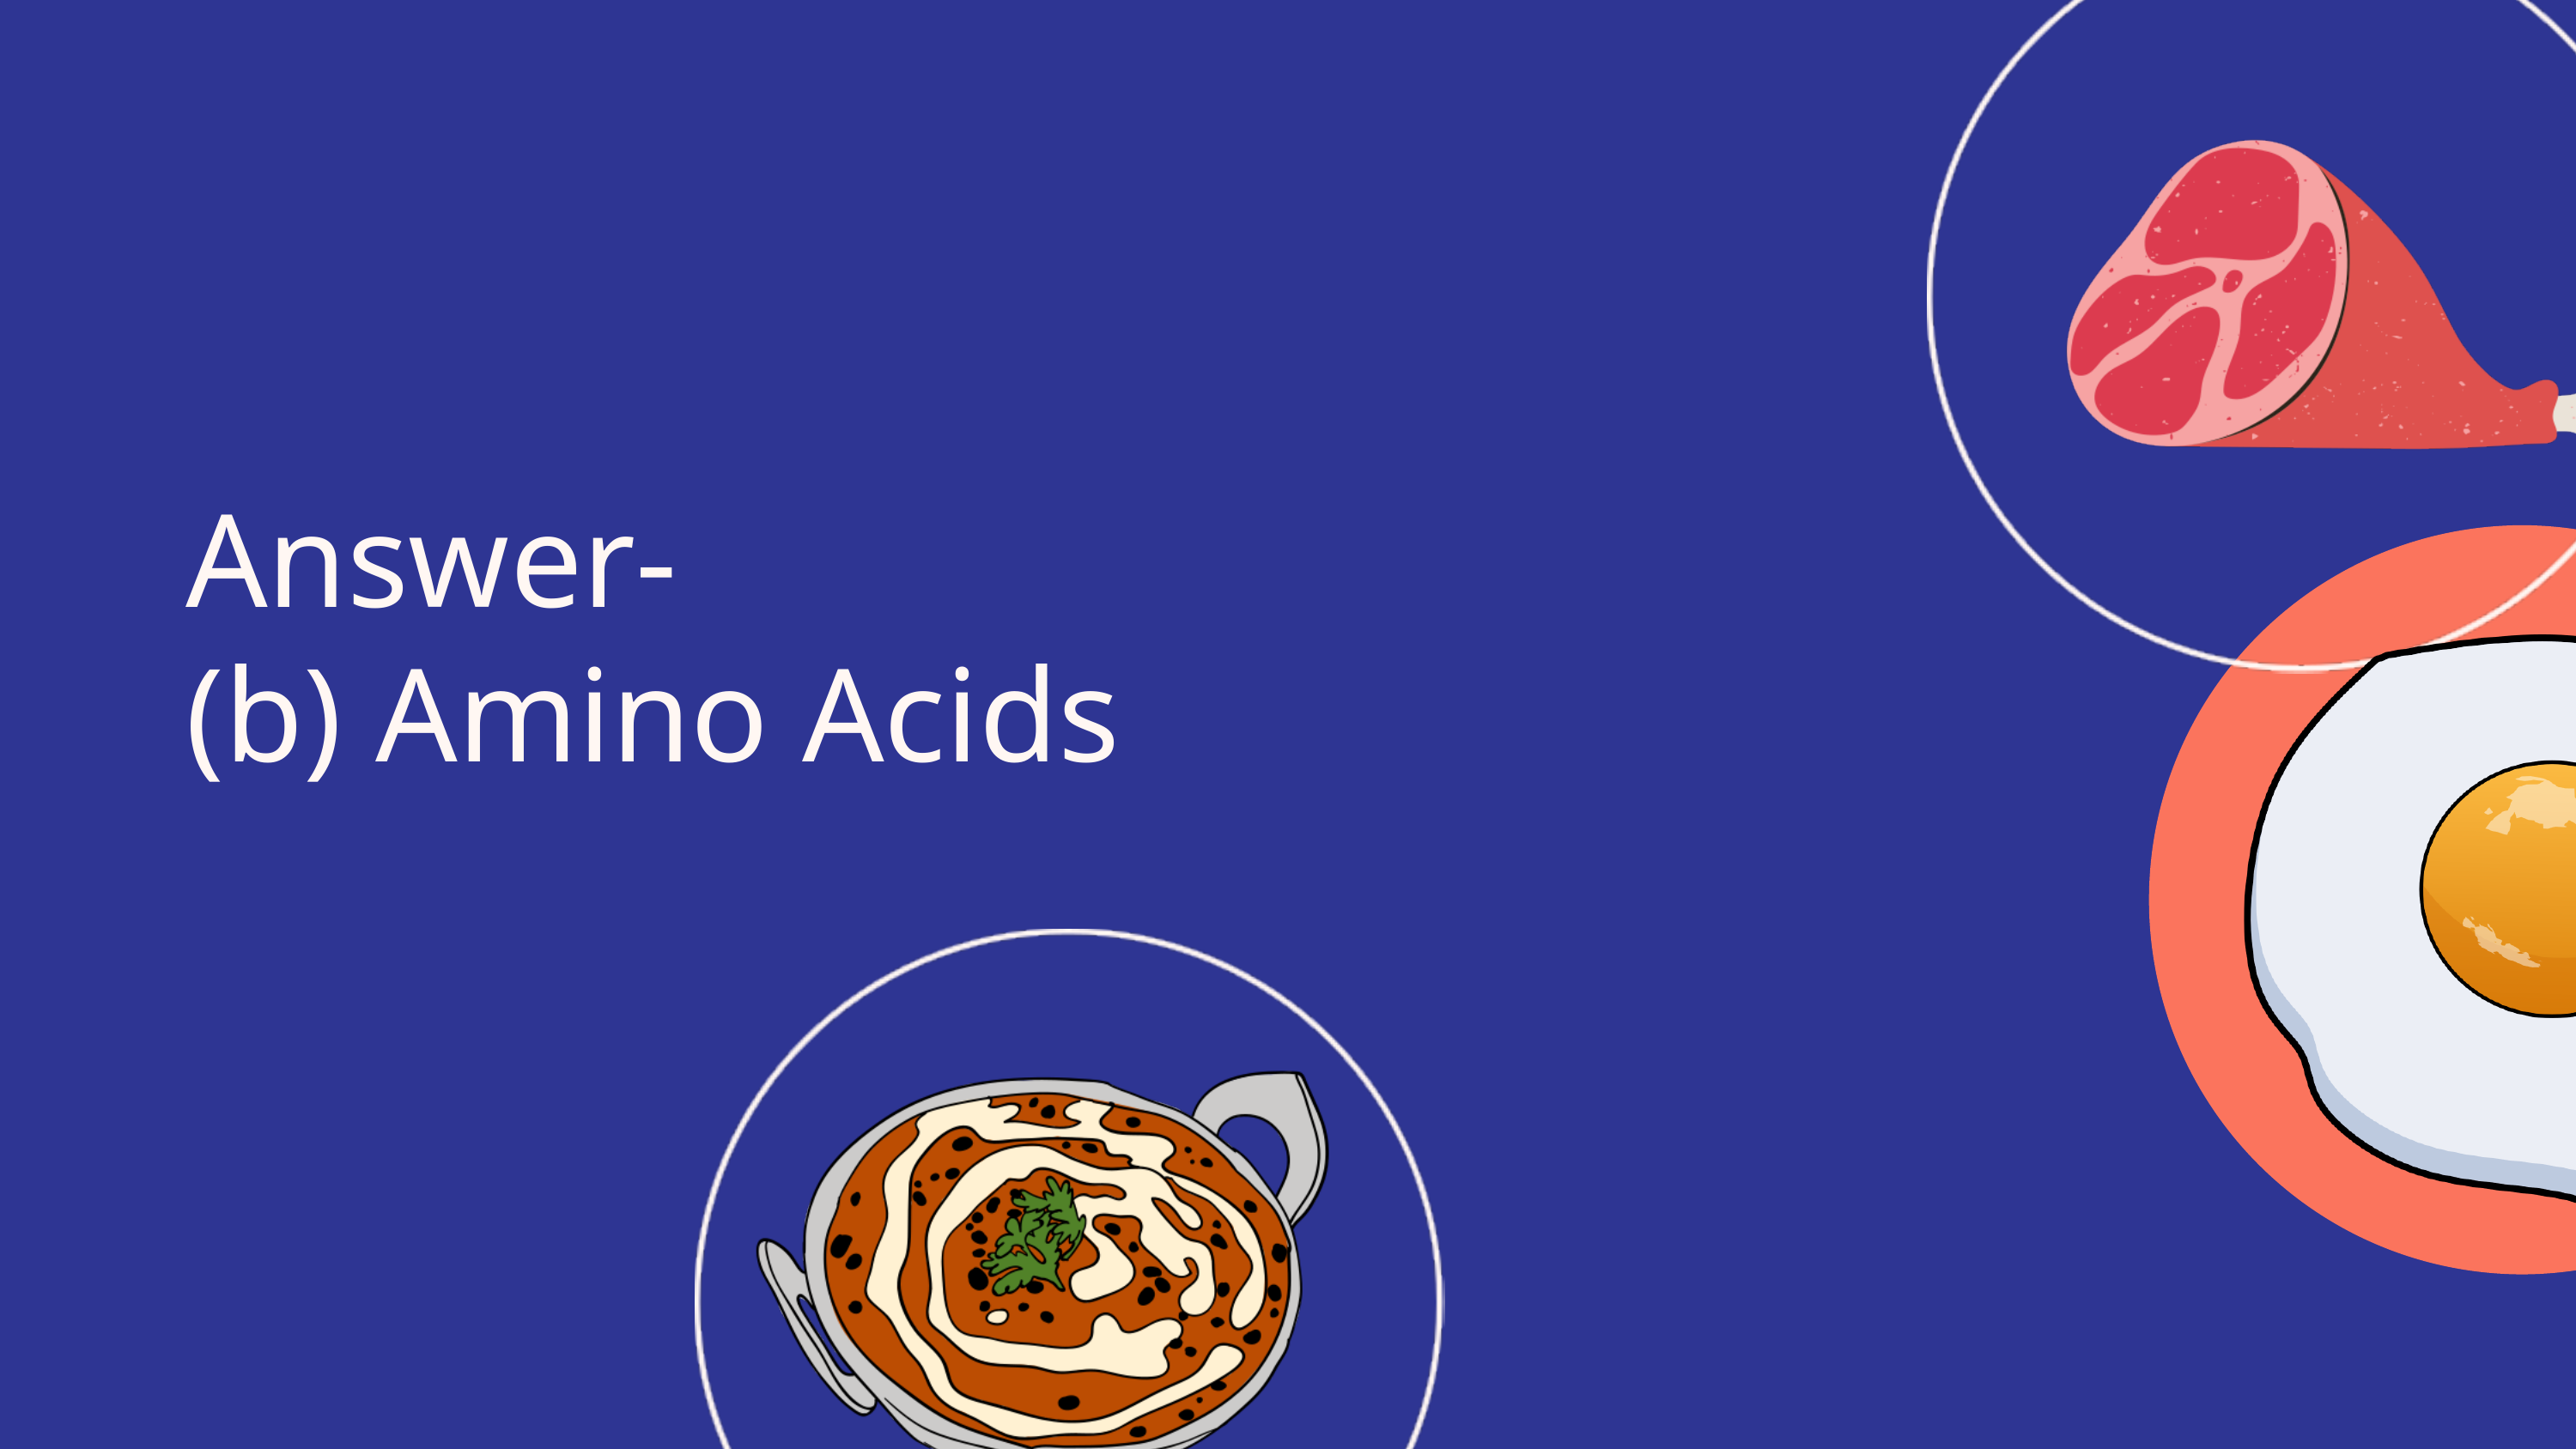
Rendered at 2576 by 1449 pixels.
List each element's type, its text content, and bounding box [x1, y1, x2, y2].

picture [695, 929, 1445, 1449]
text_box Answer- (b) Amino Acids [185, 478, 1516, 788]
picture [1927, 0, 2576, 1215]
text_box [2147, 681, 2576, 1275]
